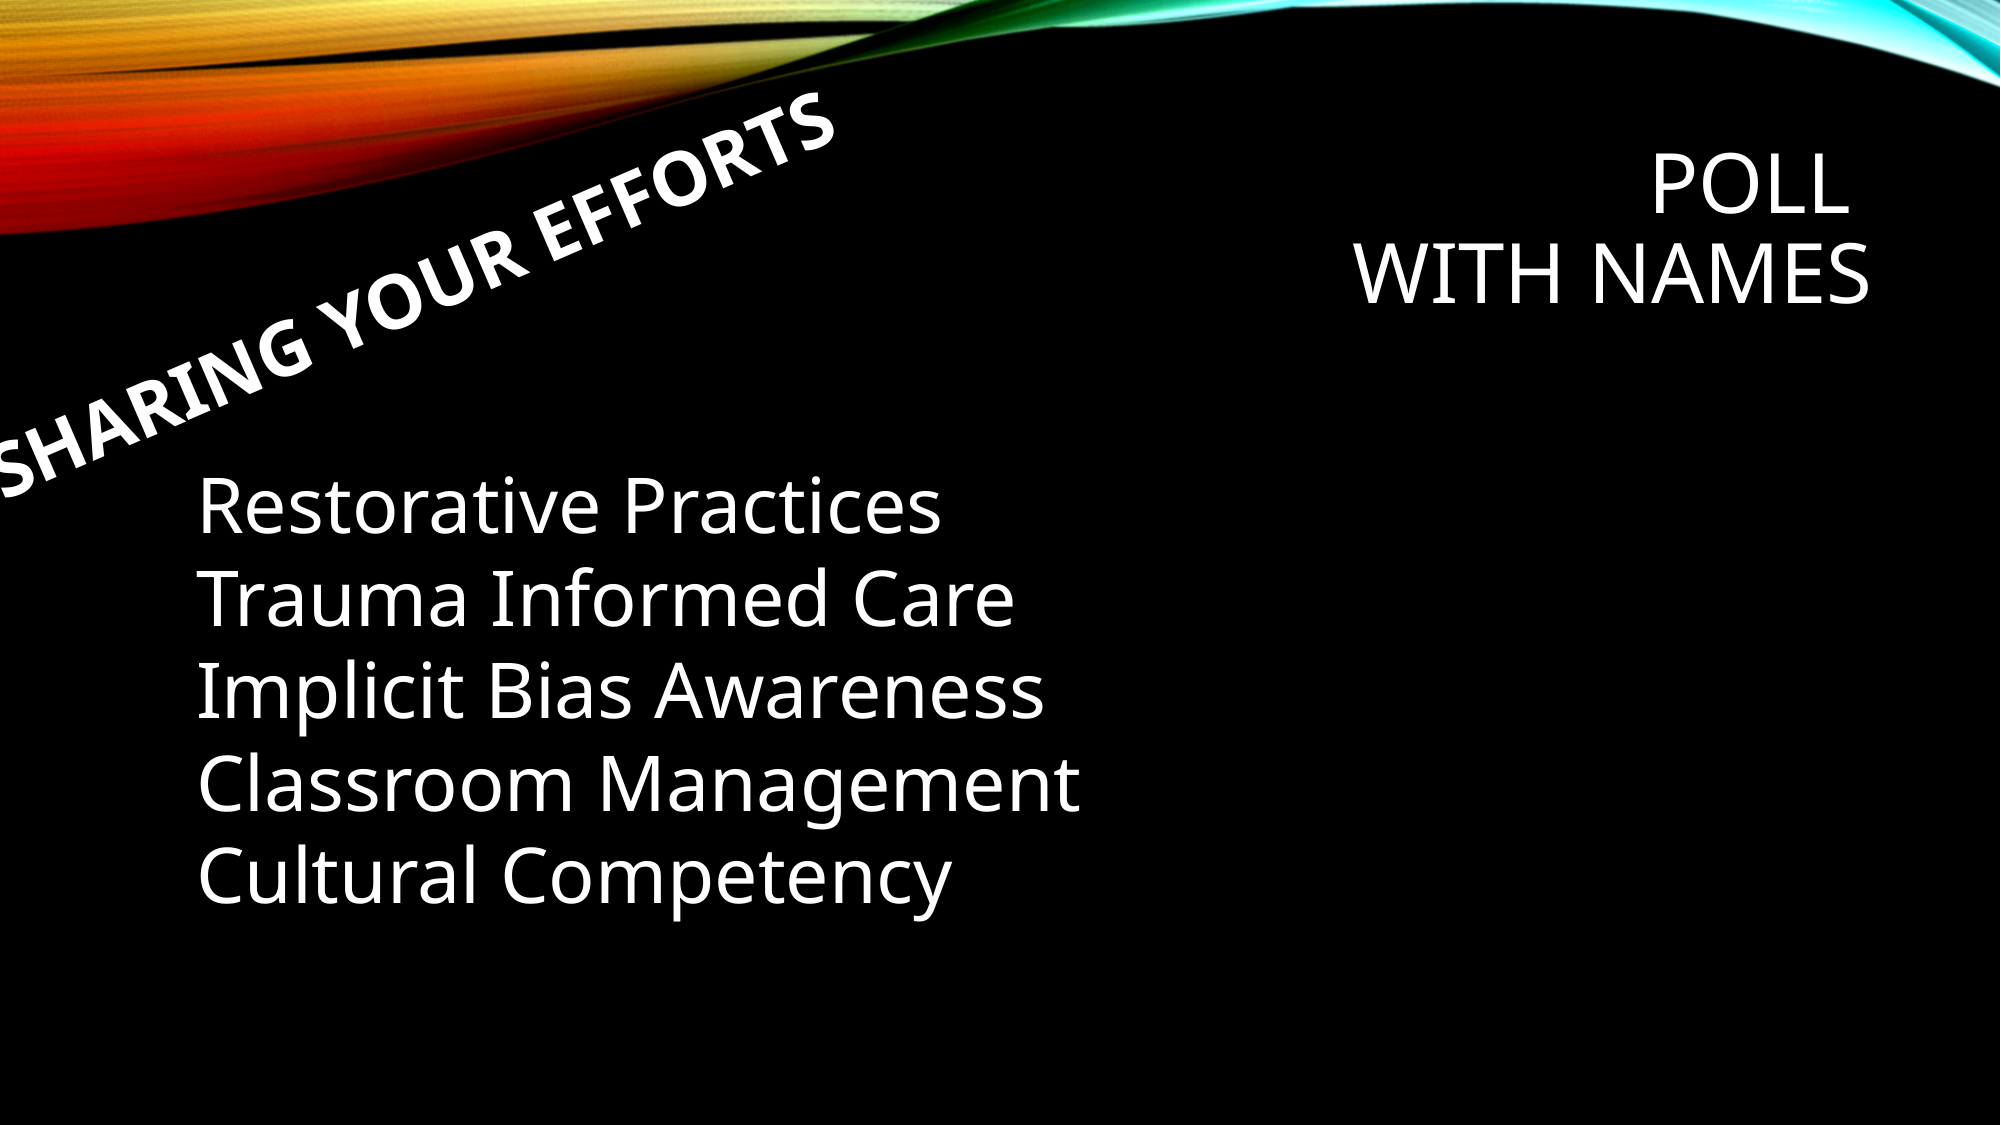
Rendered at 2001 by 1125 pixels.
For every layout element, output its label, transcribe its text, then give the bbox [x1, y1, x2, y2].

text_box SHARING YOUR EFFORTS [624, 41, 852, 125]
title POLL with names [474, 125, 1888, 338]
text_box Restorative Practices Trauma Informed Care Implicit Bias Awareness Classroom Management Cultural Competency [181, 449, 1182, 927]
picture [0, 0, 2000, 237]
text_box SHARING YOUR EFFORTS [0, 190, 505, 557]
